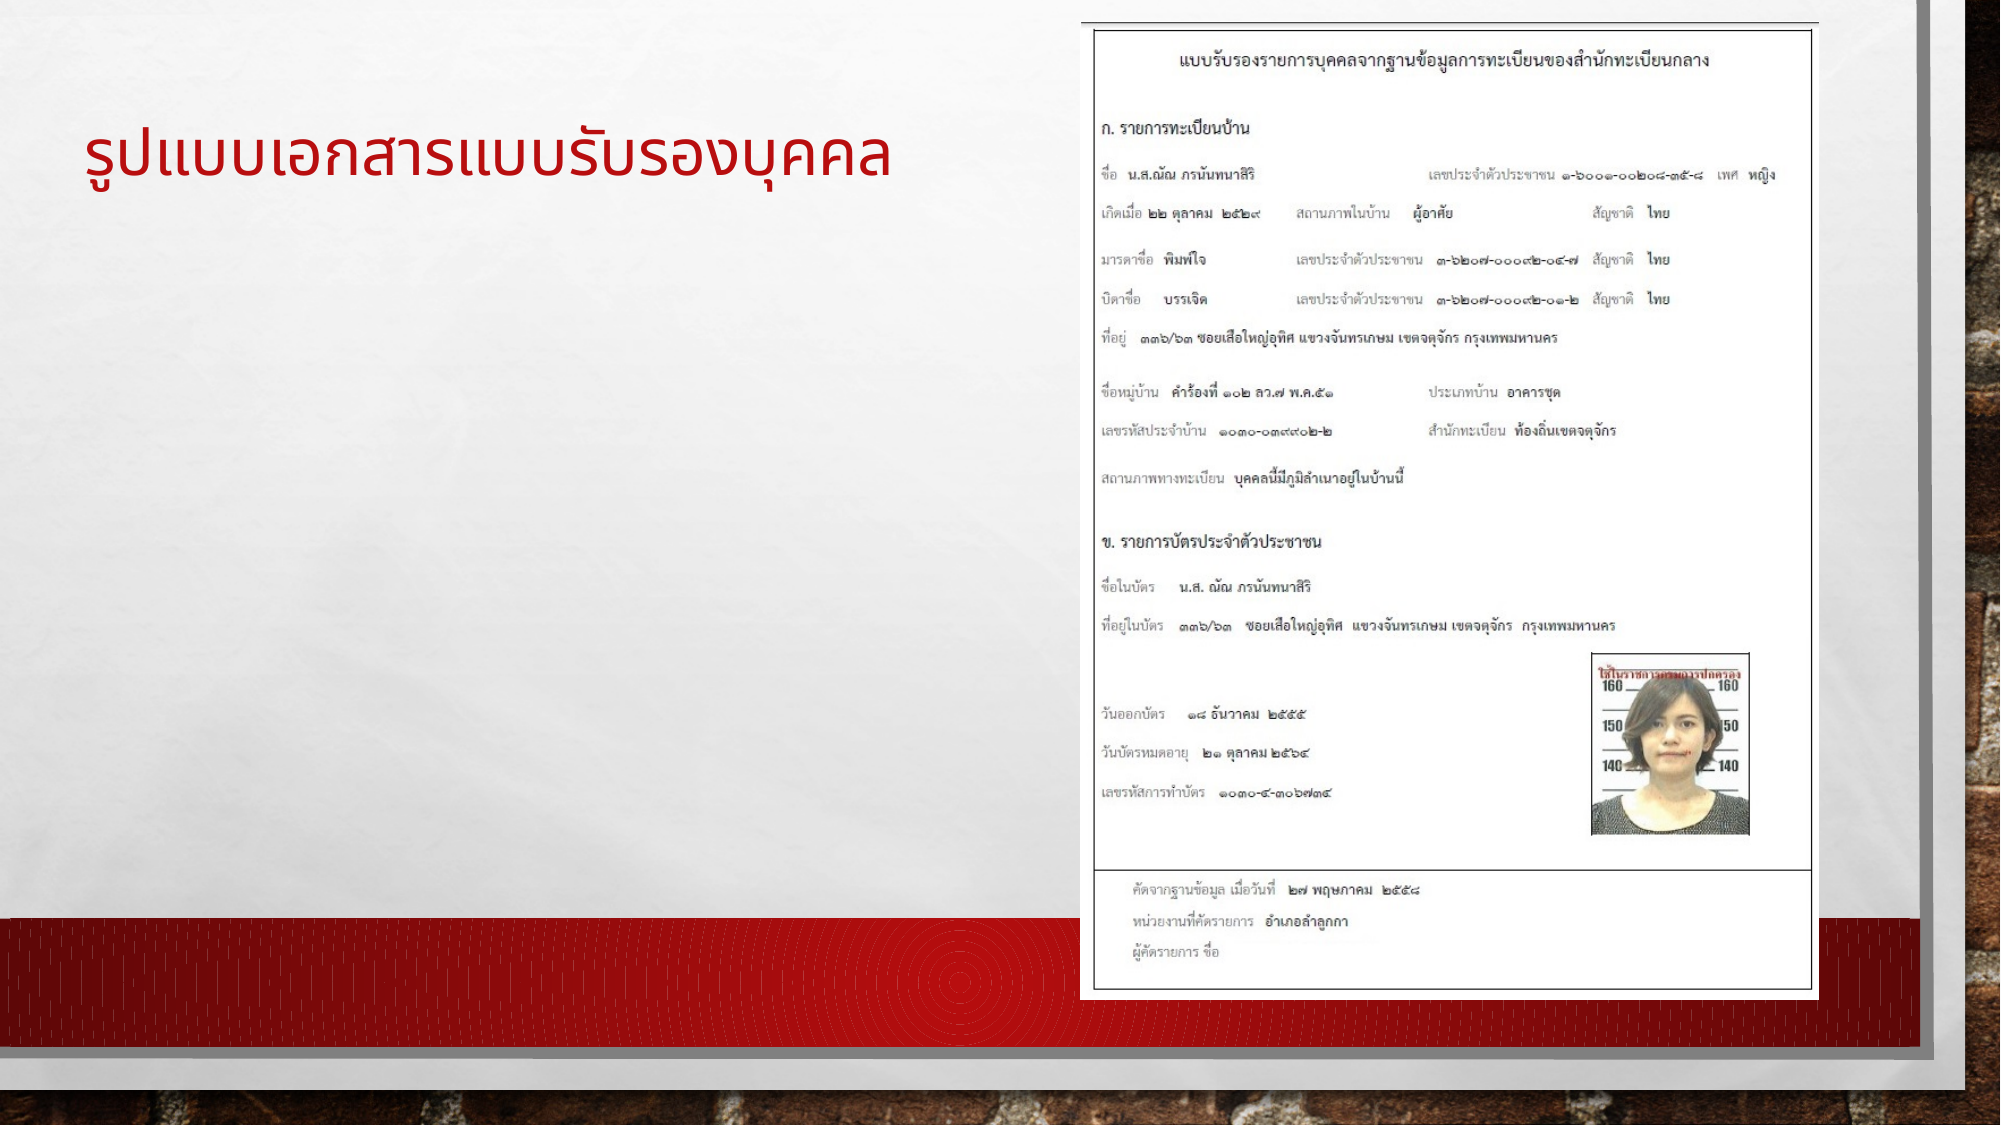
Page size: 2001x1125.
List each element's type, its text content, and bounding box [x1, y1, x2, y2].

picture [0, 0, 2000, 1125]
picture [1080, 20, 1820, 1001]
title รูปแบบเอกสารแบบรับรองบุคคล [69, 89, 913, 220]
